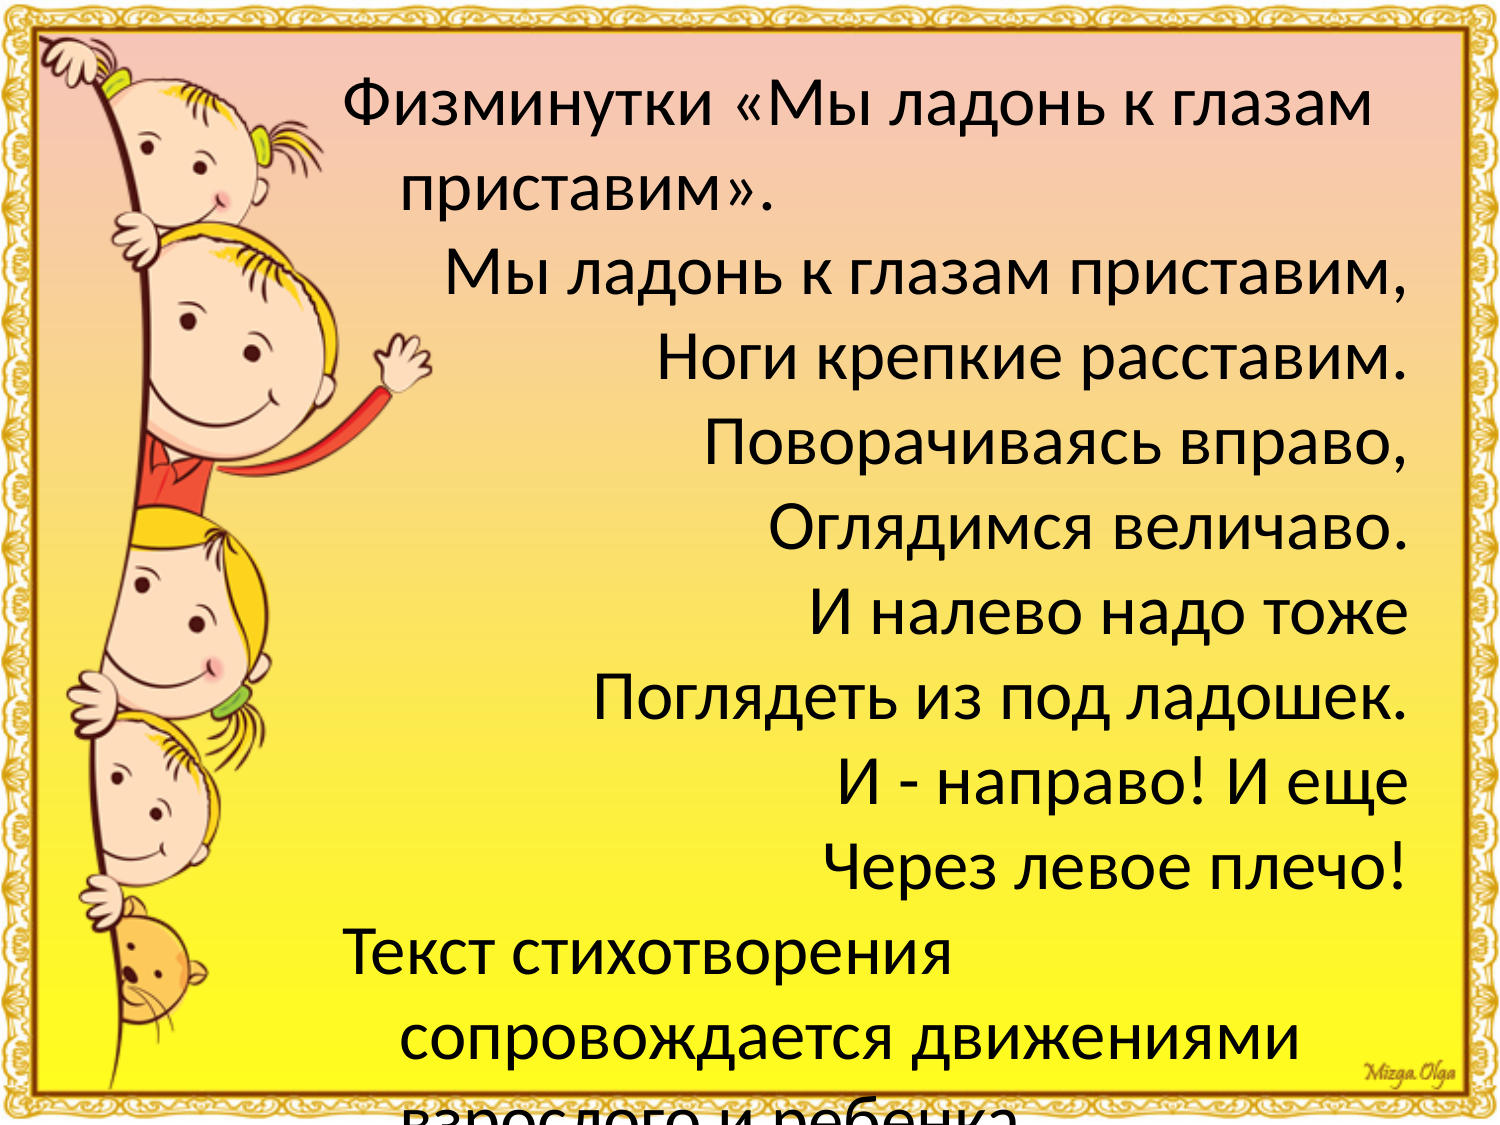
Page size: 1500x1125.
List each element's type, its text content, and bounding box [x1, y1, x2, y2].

text_box Физминутки «Мы ладонь к глазам приставим». Мы ладонь к глазам приставим, Ноги крепкие расставим. Поворачиваясь вправо, Оглядимся величаво. И налево надо тоже Поглядеть из под ладошек. И - направо! И еще Через левое плечо! Текст стихотворения сопровождается движениями взрослого и ребенка. [328, 46, 1425, 1090]
picture [0, 0, 1500, 1125]
